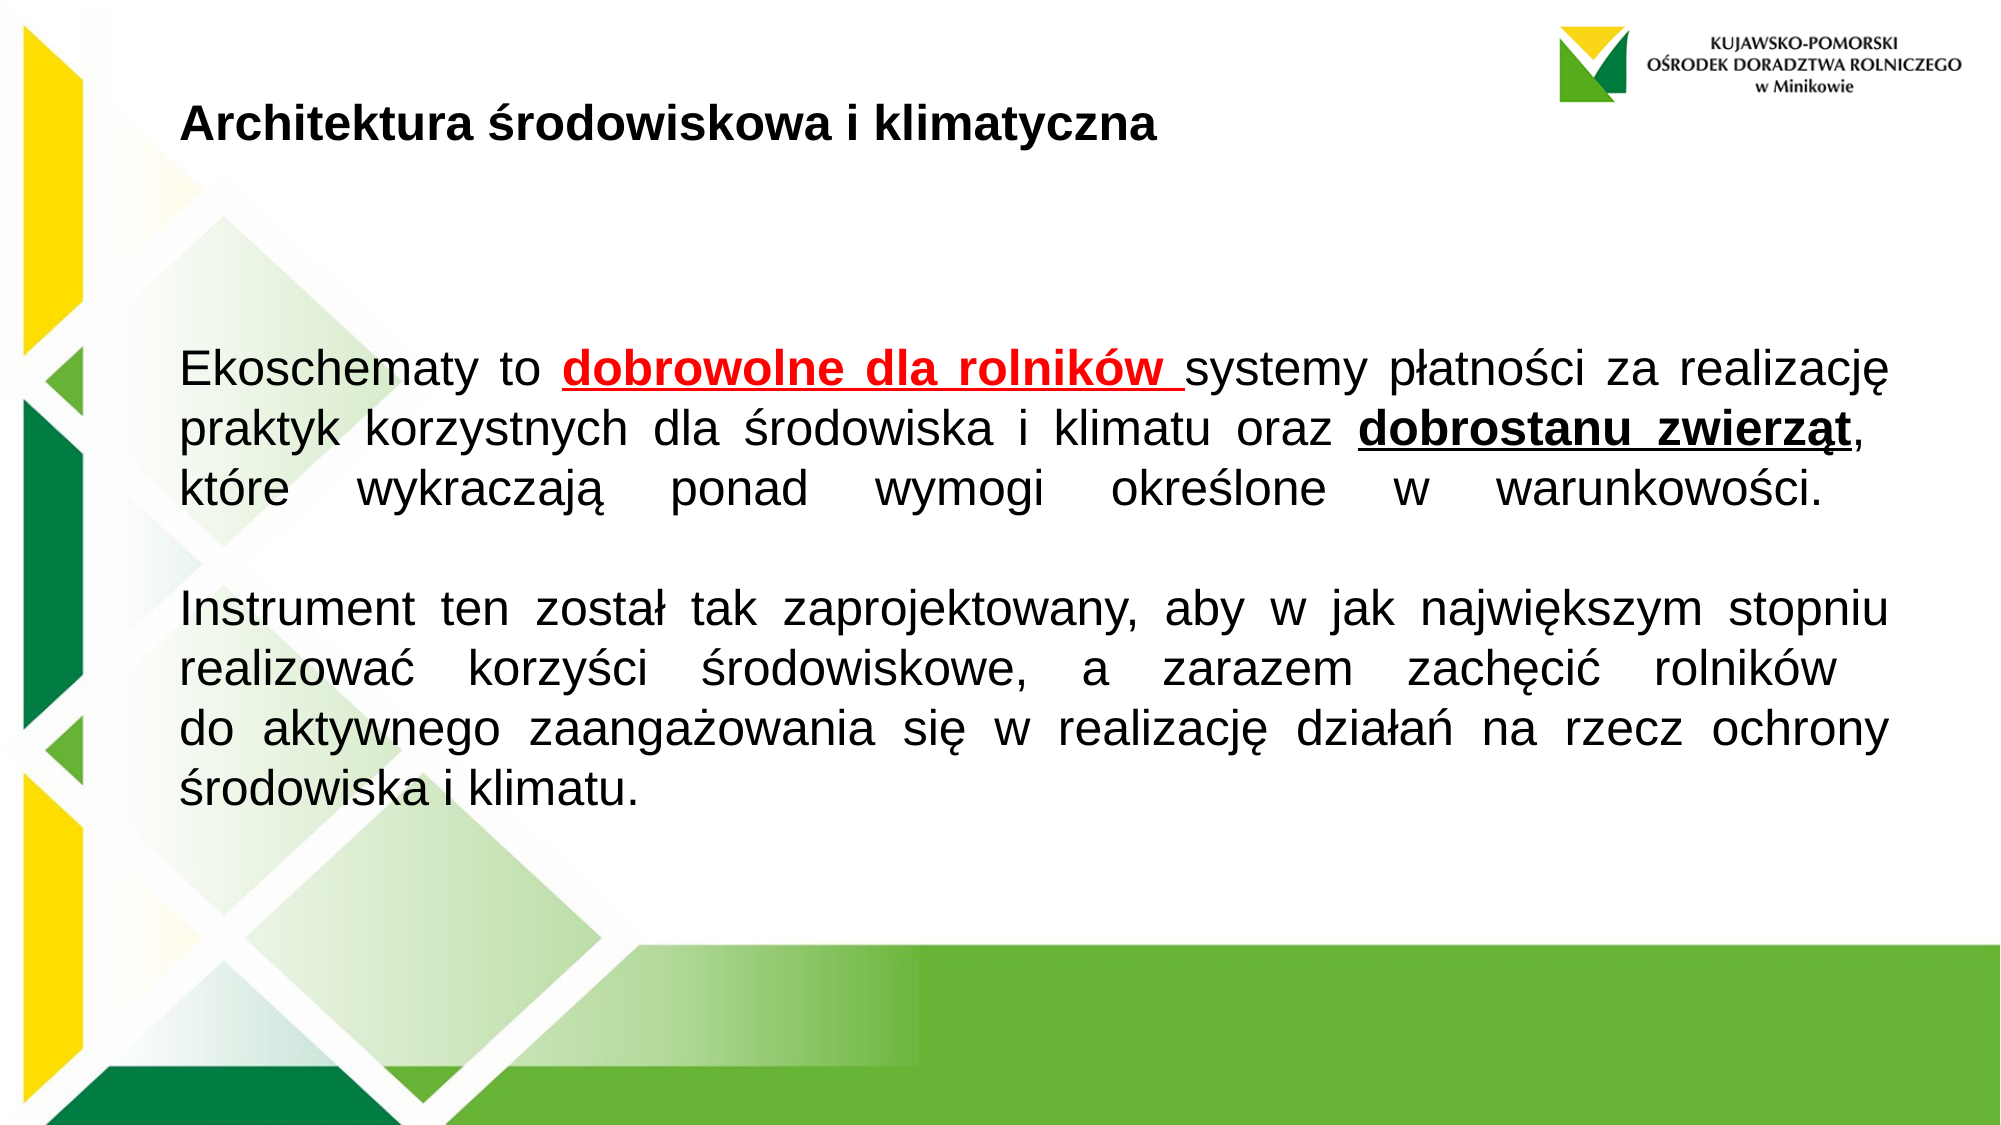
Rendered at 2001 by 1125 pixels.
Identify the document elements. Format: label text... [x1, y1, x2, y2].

text_box Architektura środowiskowa i klimatyczna Ekoschematy to dobrowolne dla rolników systemy płatności za realizację praktyk korzystnych dla środowiska i klimatu oraz dobrostanu zwierząt, które wykraczają ponad wymogi określone w warunkowości. Instrument ten został tak zaprojektowany, aby w jak największym stopniu realizować korzyści środowiskowe, a zarazem zachęcić rolników do aktywnego zaangażowania się w realizację działań na rzecz ochrony środowiska i klimatu. [164, 82, 1905, 913]
picture [0, 0, 2001, 1125]
